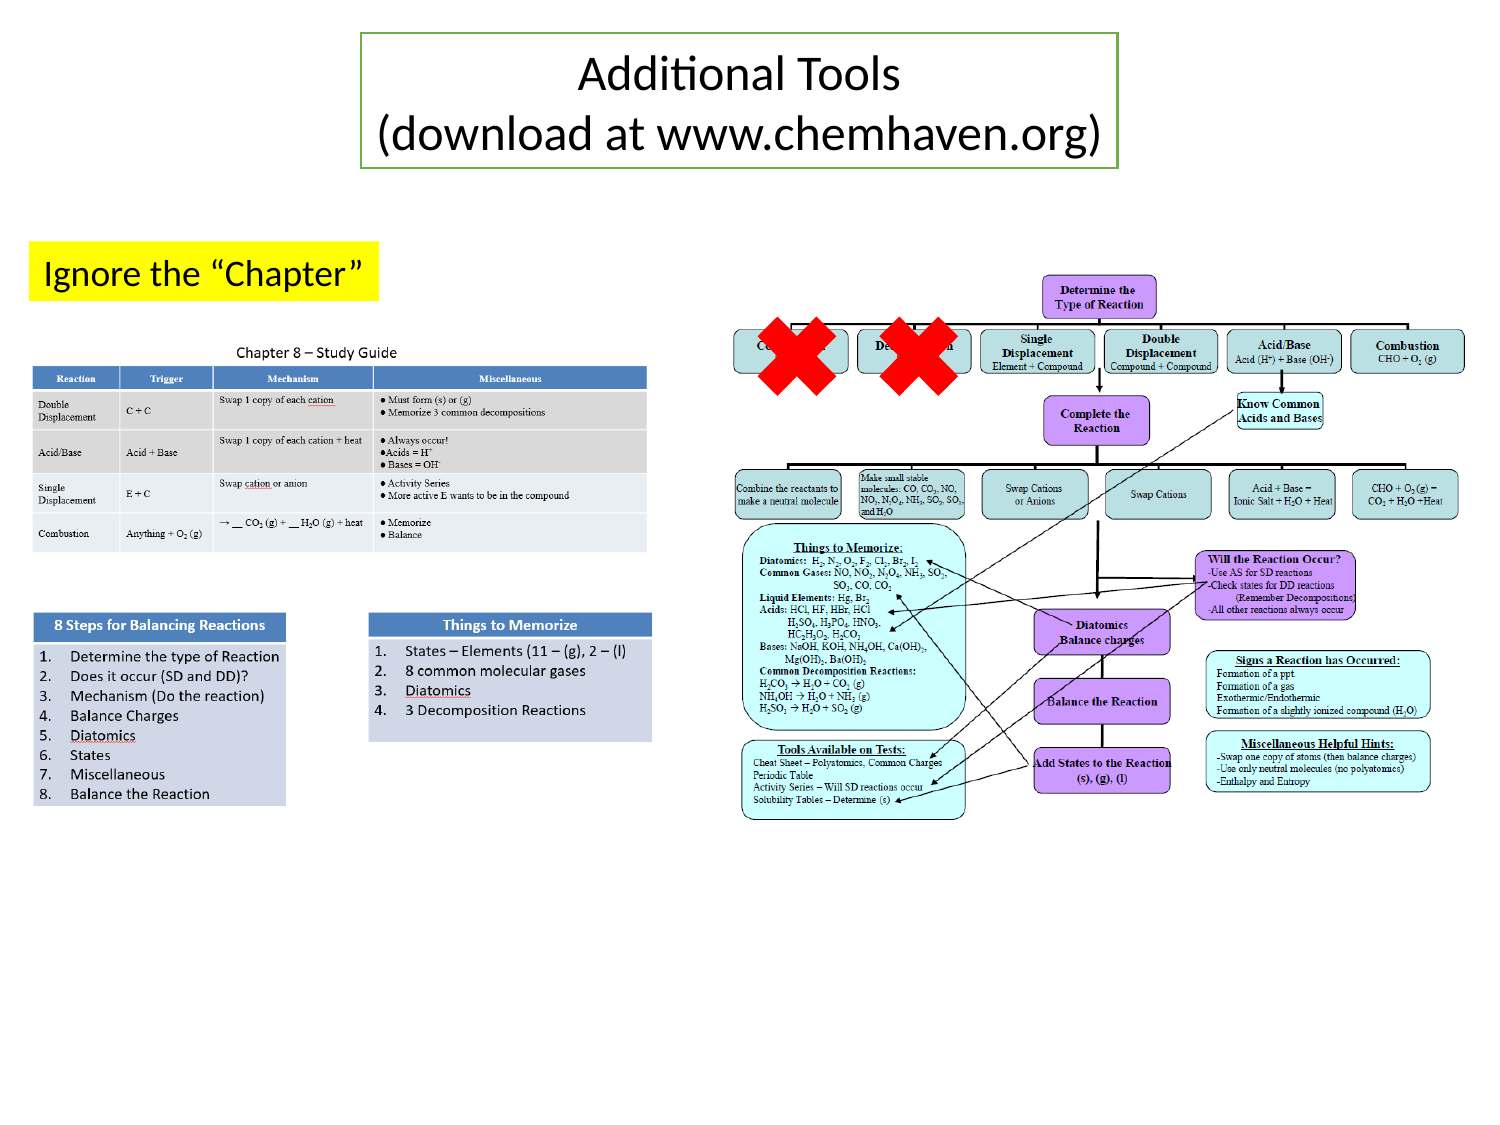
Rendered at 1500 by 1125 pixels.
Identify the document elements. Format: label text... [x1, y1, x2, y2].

picture [723, 271, 1468, 828]
picture [28, 341, 657, 809]
text_box Ignore the “Chapter” [28, 243, 380, 302]
text_box Additional Tools (download at www.chemhaven.org) [360, 32, 1119, 169]
